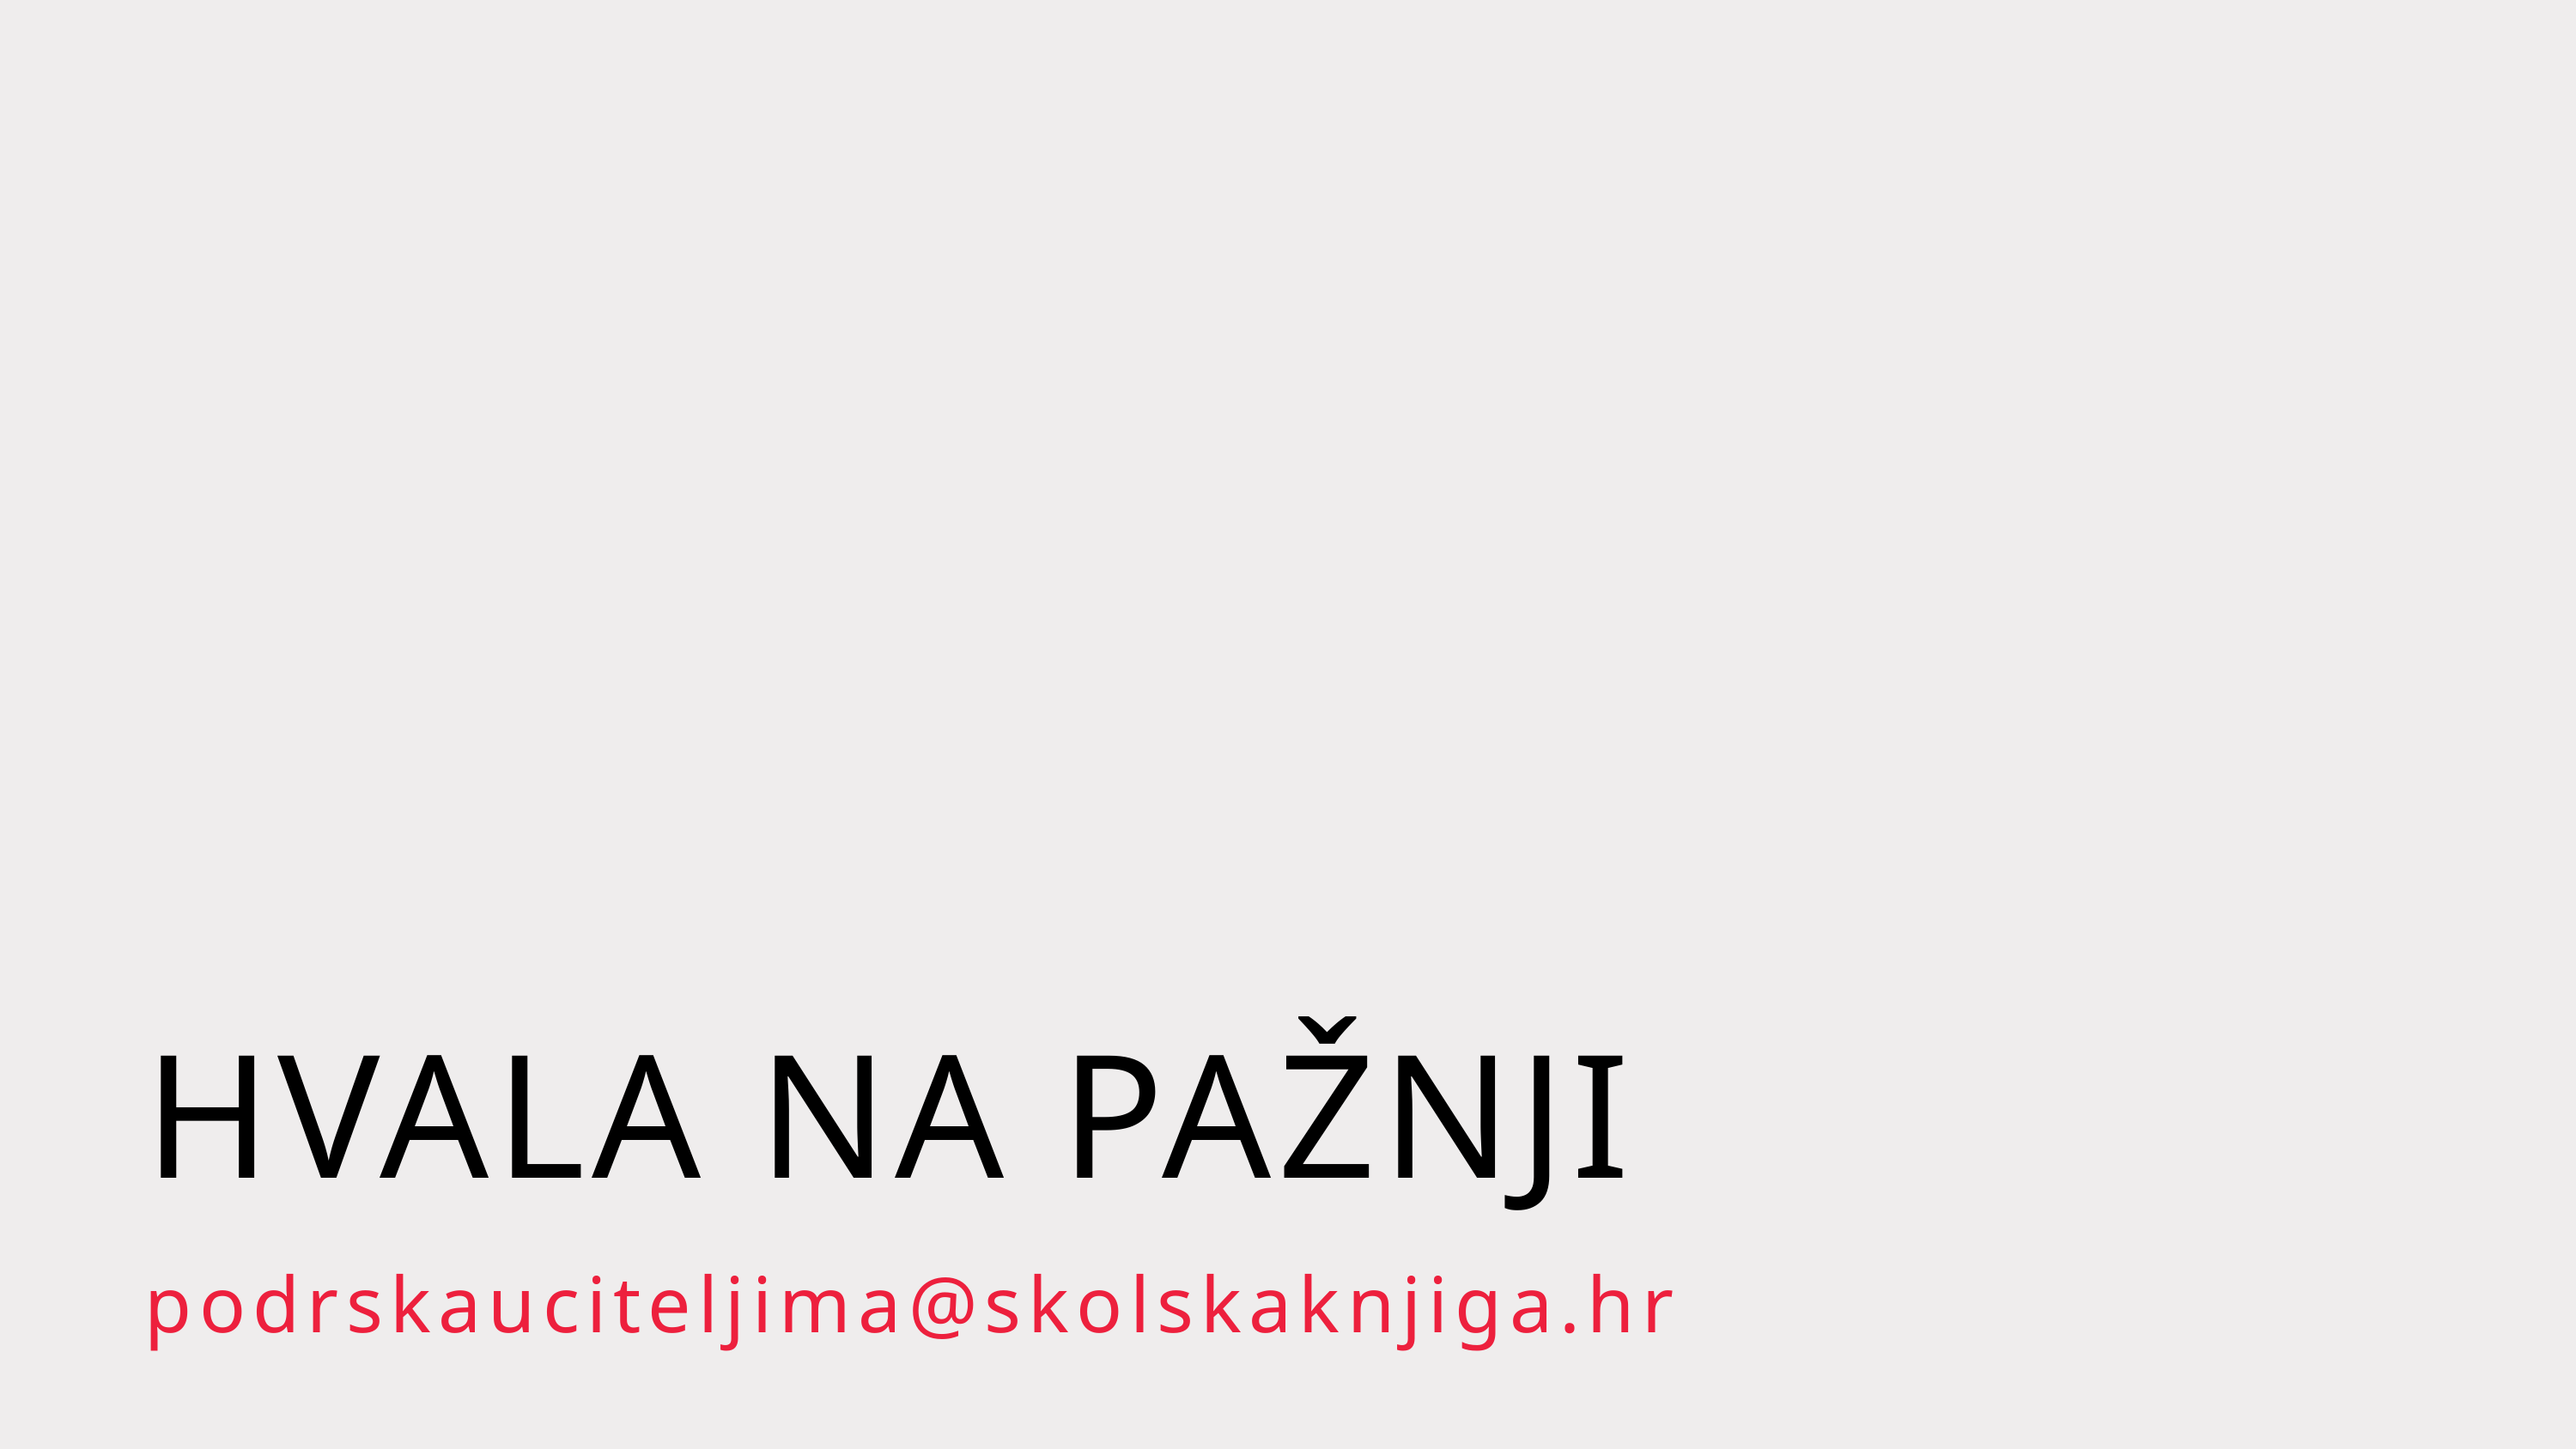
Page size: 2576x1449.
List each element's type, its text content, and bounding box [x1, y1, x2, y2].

text_box HVALA NA PAŽNJI [144, 973, 2120, 1213]
text_box podrskauciteljima@skolskaknjiga.hr [144, 1240, 1905, 1349]
